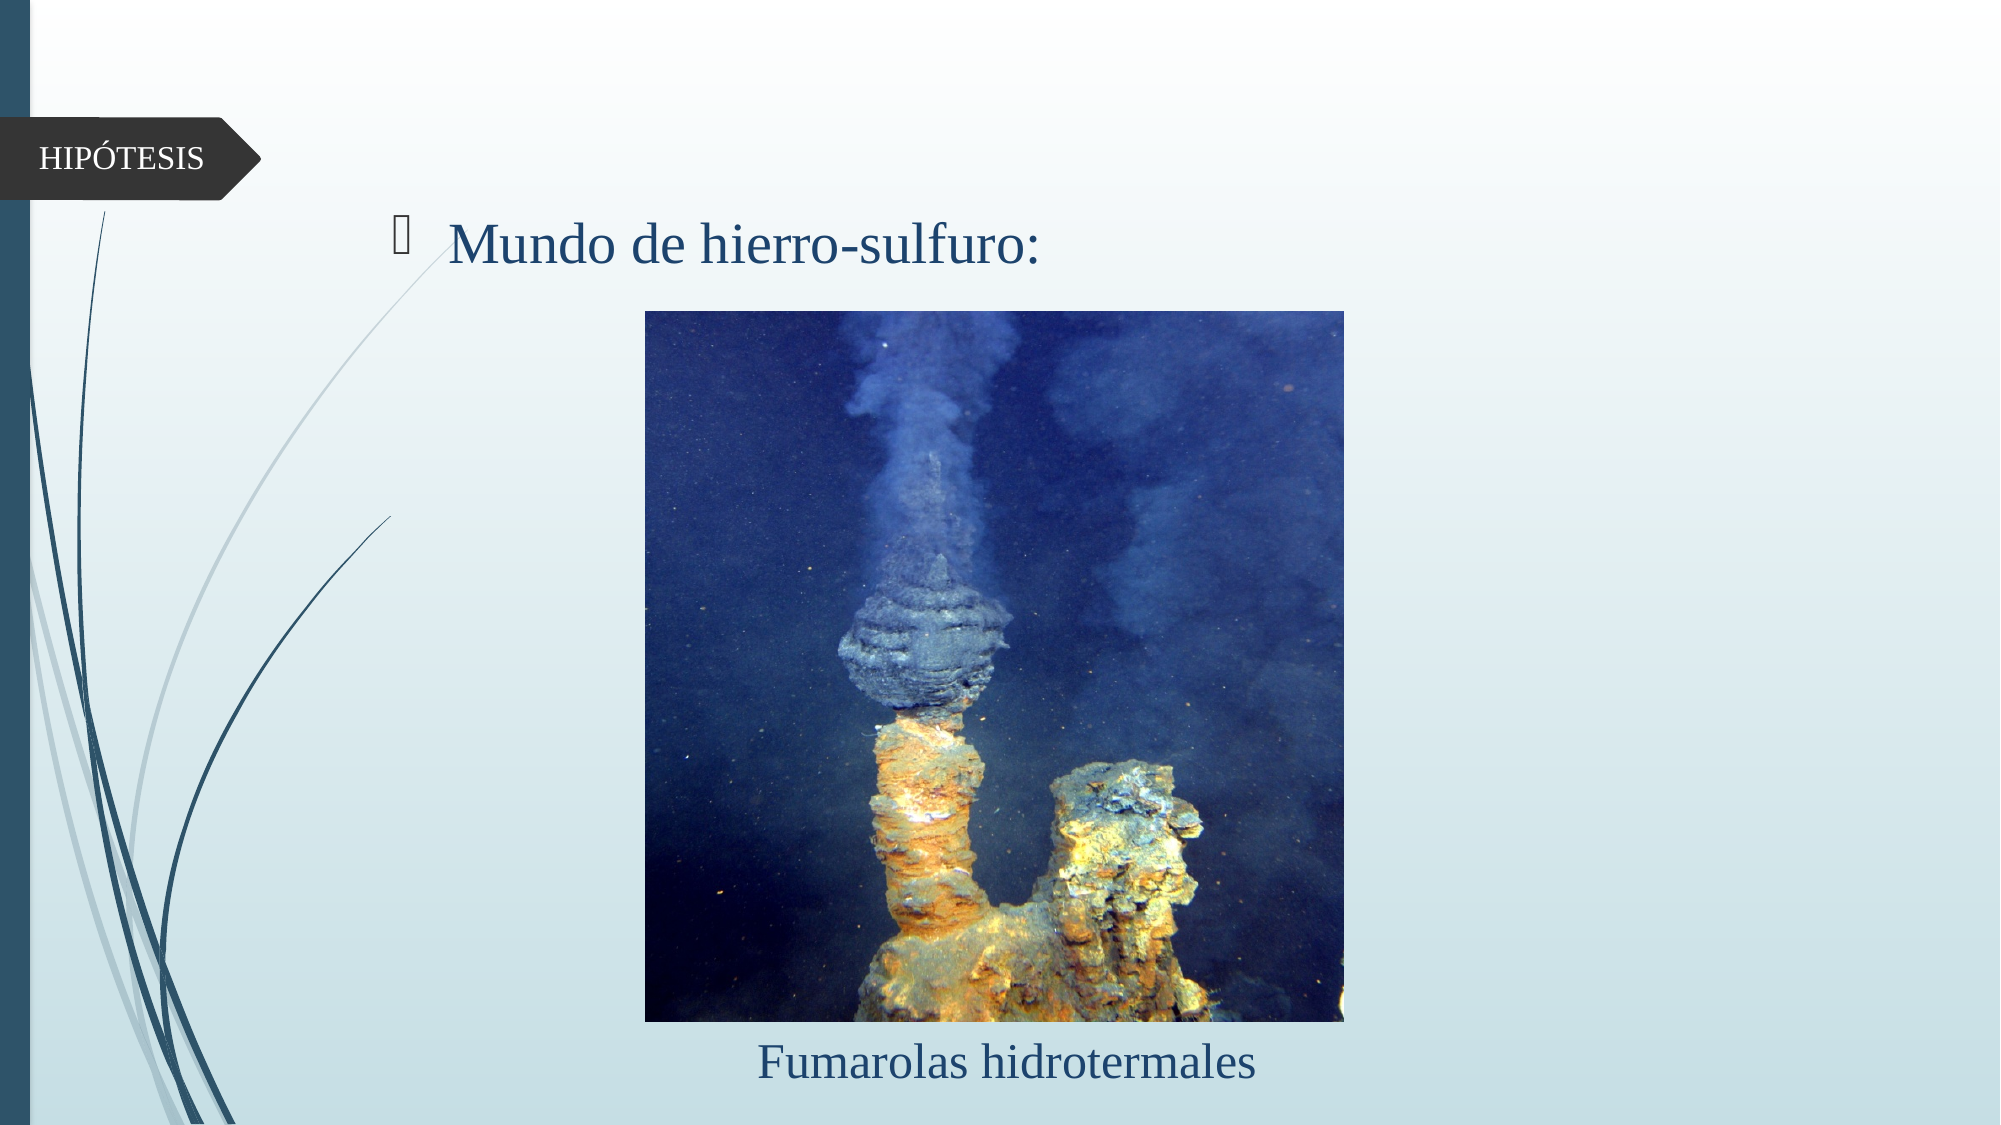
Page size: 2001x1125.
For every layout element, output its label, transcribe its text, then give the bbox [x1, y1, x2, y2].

picture [645, 310, 1344, 1022]
title HIPÓTESIS [23, 128, 351, 198]
list Mundo de hierro-sulfuro: [376, 197, 1840, 818]
text_box Fumarolas hidrotermales [743, 1021, 1385, 1097]
